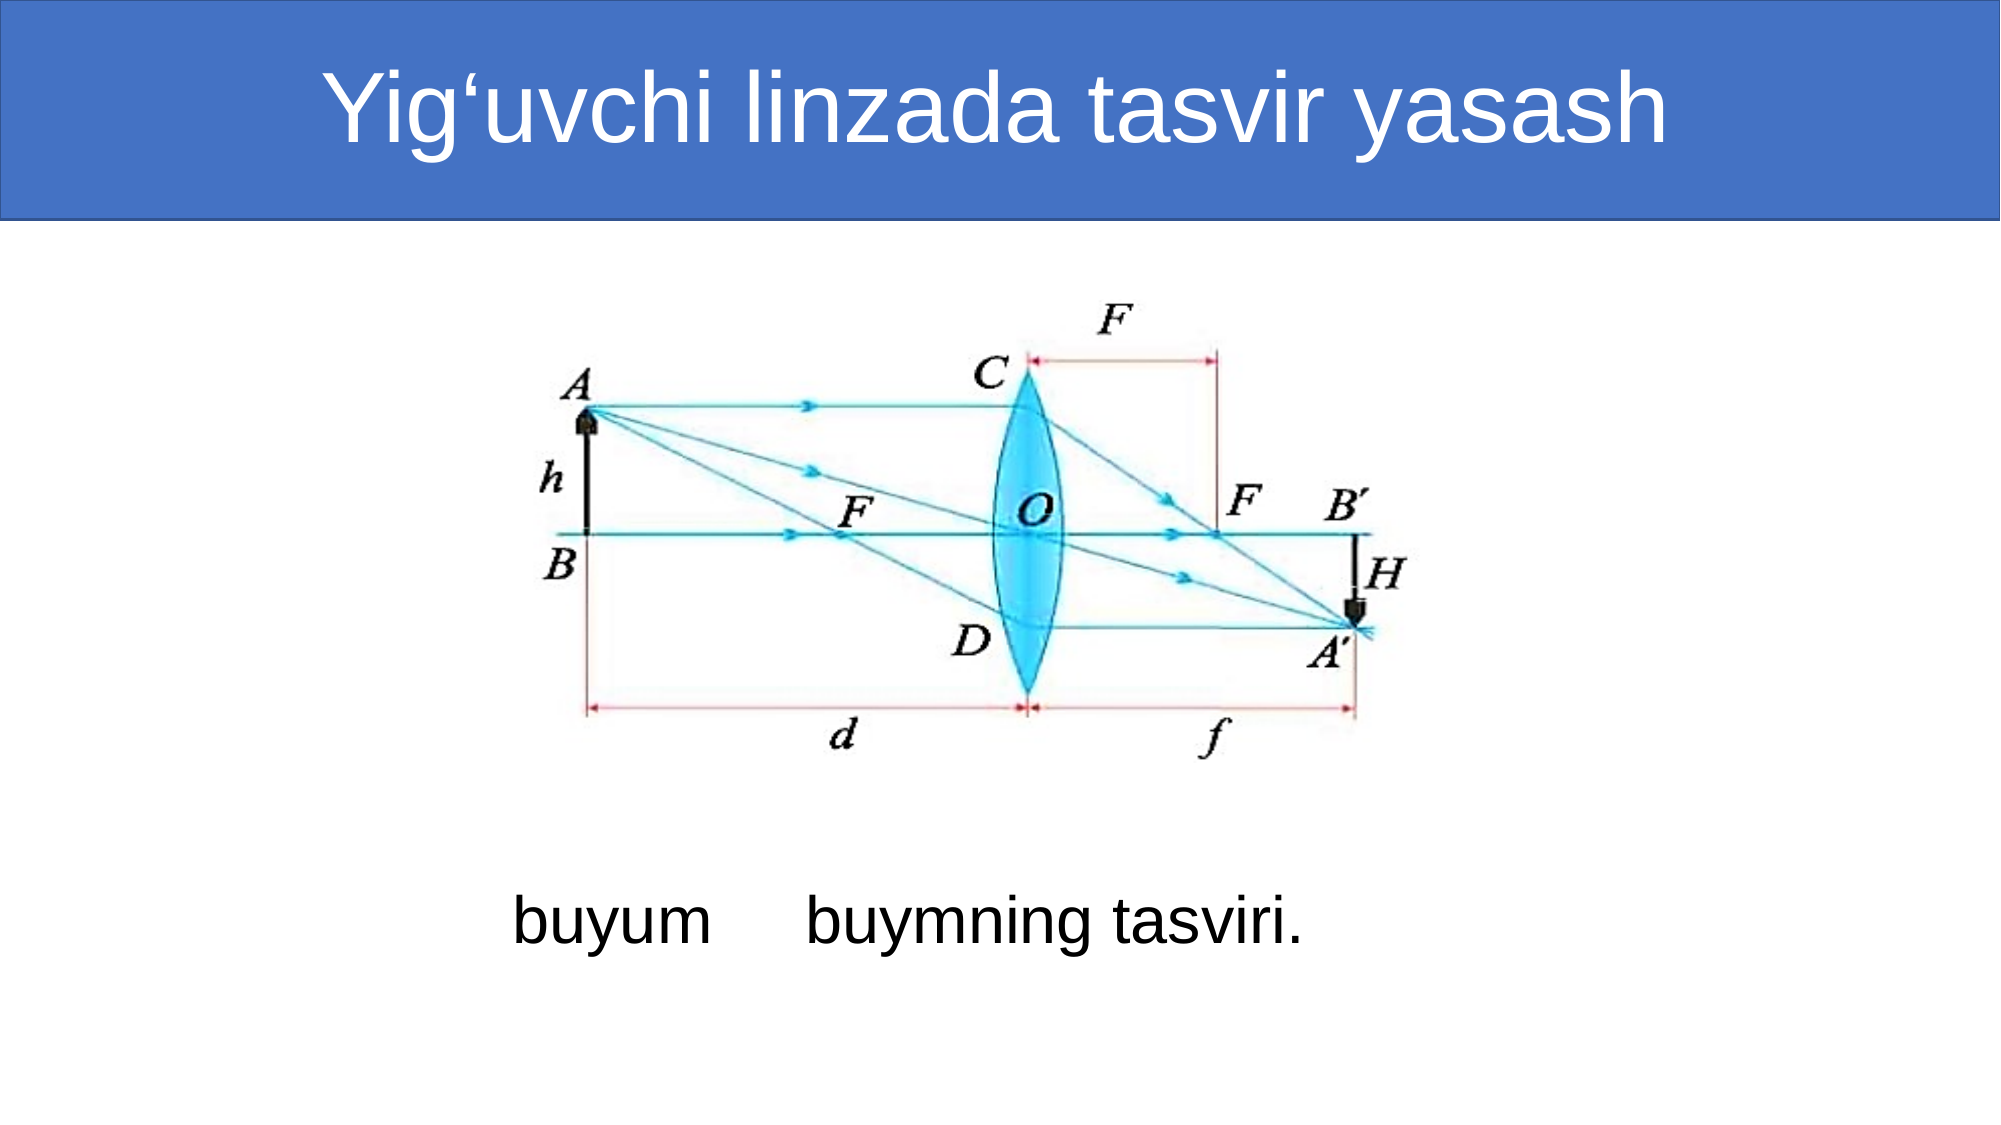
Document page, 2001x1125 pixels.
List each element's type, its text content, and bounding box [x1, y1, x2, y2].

title Yig‘uvchi linzada tasvir yasash [0, 0, 2000, 221]
picture [502, 299, 1450, 763]
